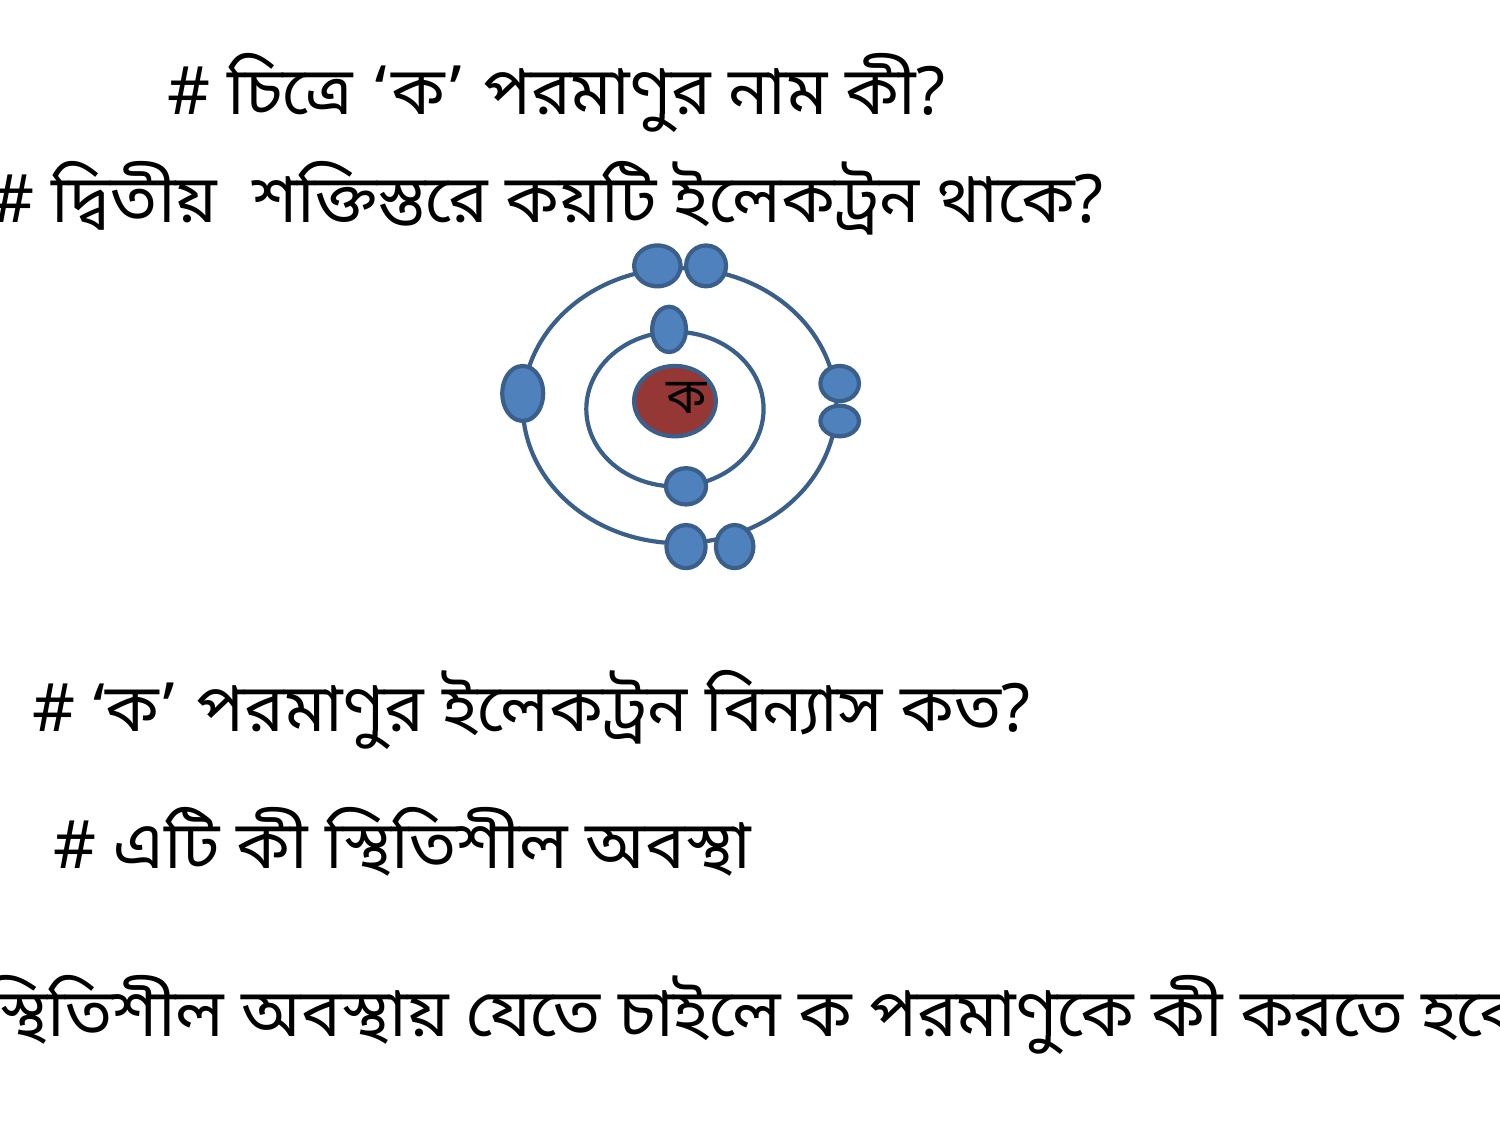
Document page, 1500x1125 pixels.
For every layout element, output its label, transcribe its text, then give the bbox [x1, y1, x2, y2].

text_box [632, 243, 683, 289]
text_box # চিত্রে ‘ক’ পরমাণুর নাম কী? [152, 40, 984, 136]
text_box [664, 522, 708, 571]
text_box [683, 243, 729, 289]
text_box [818, 363, 862, 403]
text_box [521, 267, 835, 545]
text_box [664, 480, 709, 507]
text_box [818, 403, 862, 439]
text_box # এটি কী স্থিতিশীল অবস্থা [38, 794, 766, 890]
text_box [650, 304, 689, 355]
text_box ক [652, 355, 707, 491]
text_box [713, 522, 756, 571]
text_box # দ্বিতীয় শক্তিস্তরে কয়টি ইলেকট্রন থাকে? [0, 147, 1154, 243]
text_box # ‘ক’ পরমাণুর ইলেকট্রন বিন্যাস কত? [18, 657, 1063, 753]
text_box # স্থিতিশীল অবস্থায় যেতে চাইলে ক পরমাণুকে কী করতে হবে? [0, 962, 1500, 1058]
text_box [500, 363, 546, 424]
